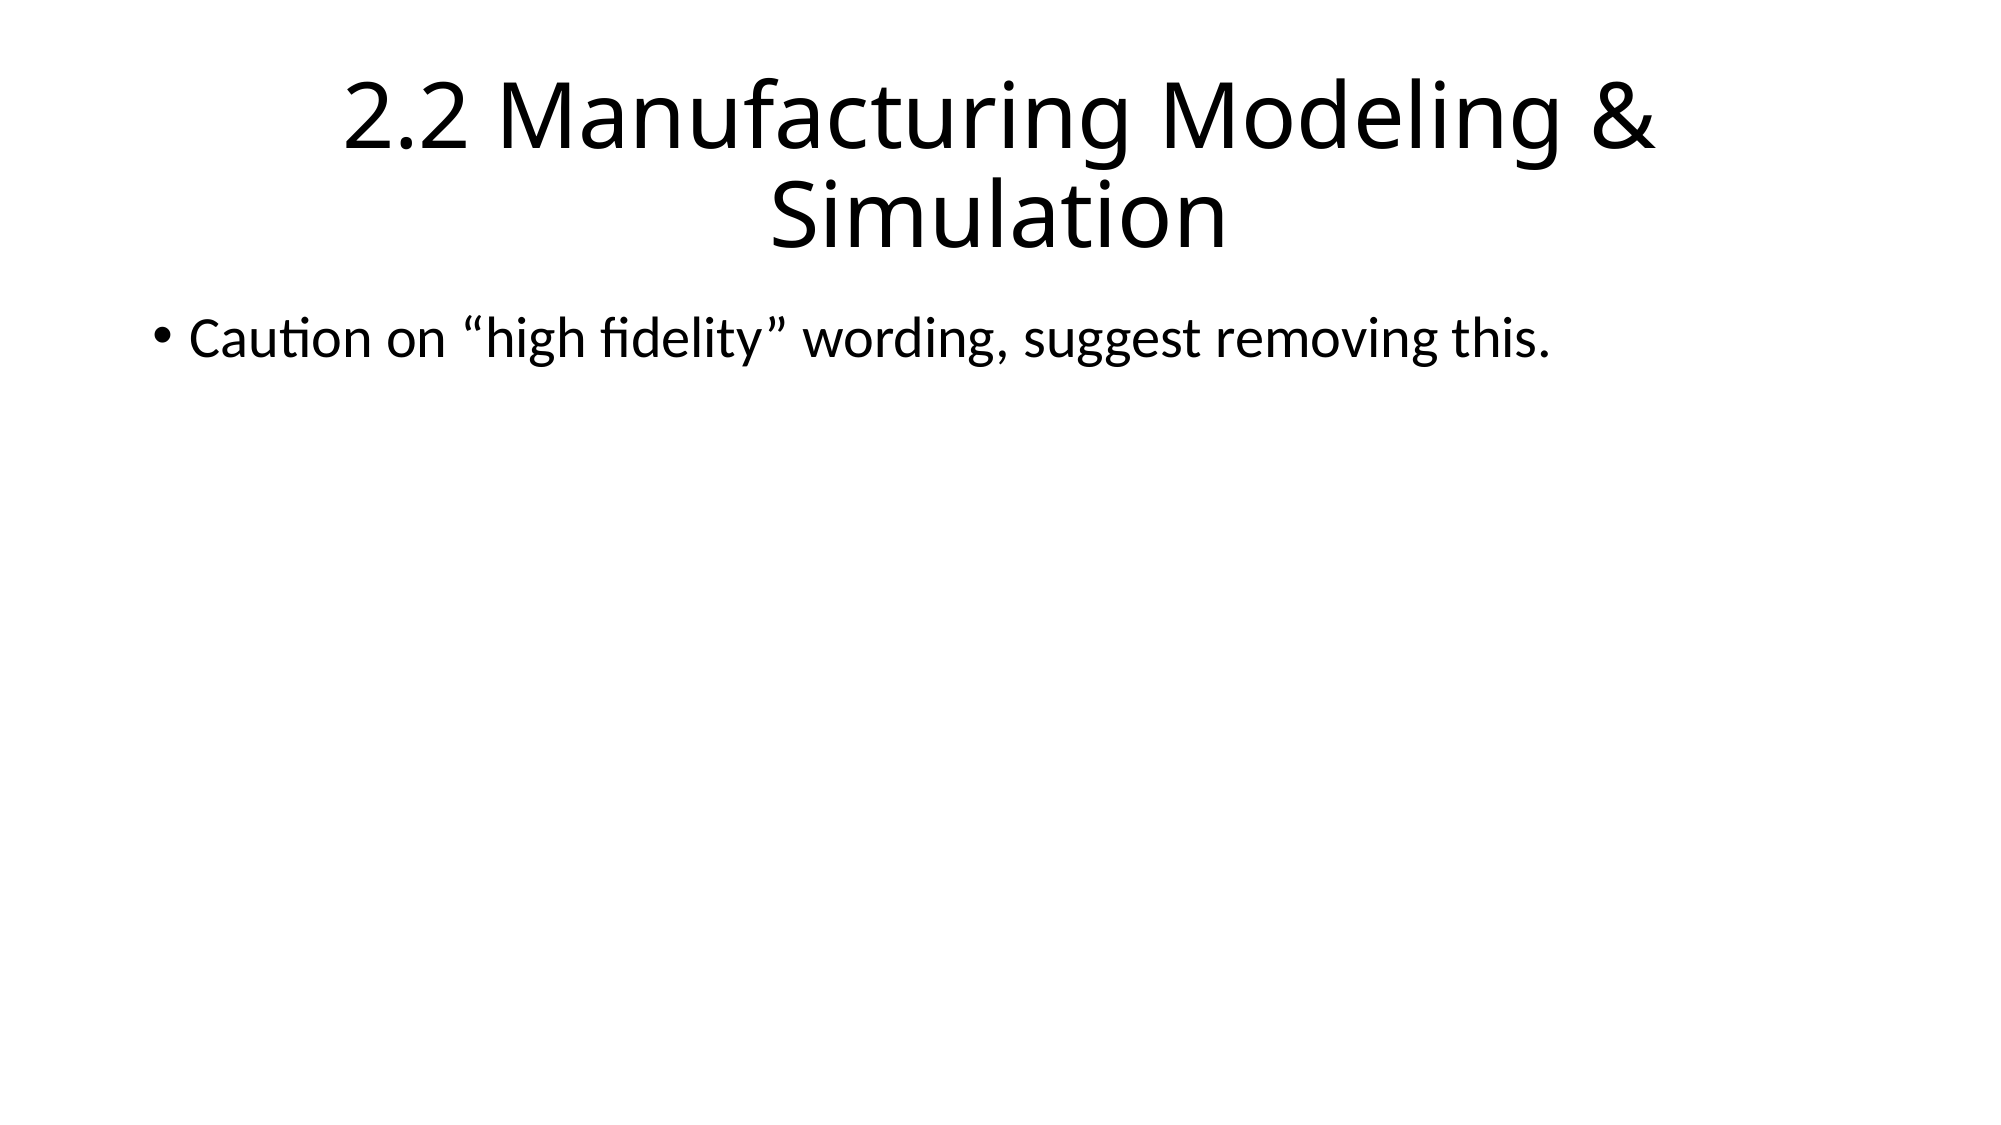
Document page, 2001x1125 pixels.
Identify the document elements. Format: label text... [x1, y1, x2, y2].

list Caution on “high fidelity” wording, suggest removing this. [137, 299, 1863, 1014]
title 2.2 Manufacturing Modeling & Simulation [137, 59, 1863, 278]
